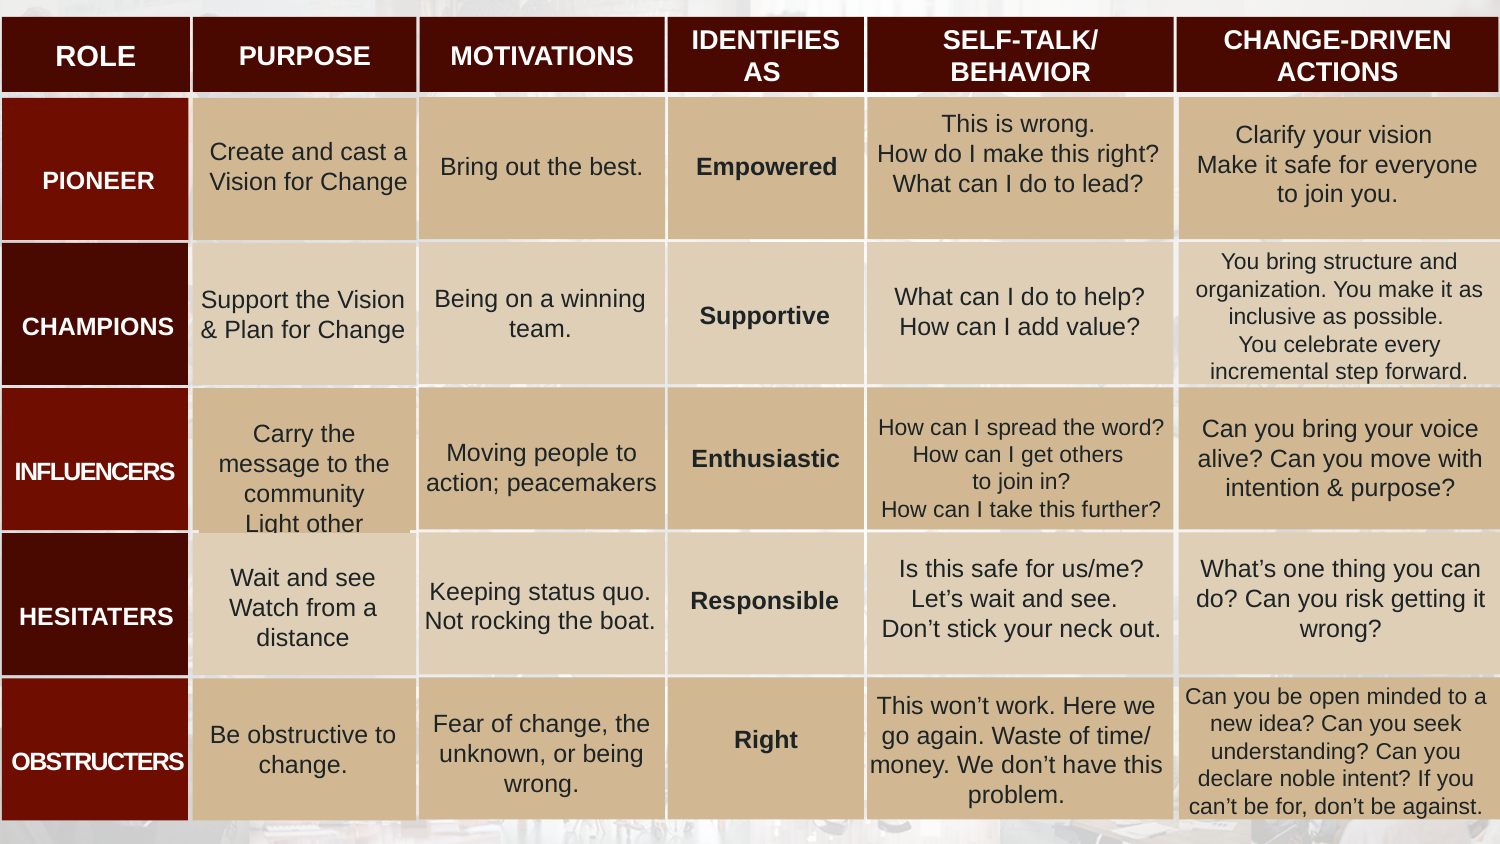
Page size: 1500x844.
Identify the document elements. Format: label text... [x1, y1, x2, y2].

text_box SELF-TALK/ BEHAVIOR [867, 16, 1174, 92]
text_box CHANGE-DRIVEN ACTIONS [1176, 16, 1499, 92]
text_box IDENTIFIES AS [667, 16, 864, 92]
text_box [192, 387, 413, 531]
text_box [1, 532, 187, 676]
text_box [192, 242, 413, 386]
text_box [1172, 673, 1500, 829]
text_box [192, 678, 414, 821]
text_box ROLE [1, 16, 190, 92]
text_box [418, 677, 663, 820]
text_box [866, 241, 1173, 385]
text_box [1178, 532, 1500, 673]
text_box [866, 532, 1173, 675]
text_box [1178, 387, 1500, 530]
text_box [667, 387, 861, 530]
text_box MOTIVATIONS [419, 16, 665, 92]
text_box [418, 241, 662, 385]
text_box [867, 96, 1174, 240]
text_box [192, 97, 416, 241]
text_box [667, 677, 859, 820]
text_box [1, 678, 187, 821]
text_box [667, 96, 865, 240]
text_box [861, 677, 1168, 820]
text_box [418, 532, 662, 675]
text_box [192, 532, 413, 676]
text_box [418, 96, 666, 240]
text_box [866, 387, 1173, 531]
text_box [1178, 96, 1500, 238]
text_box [1, 242, 188, 386]
picture [0, 0, 1500, 844]
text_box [667, 532, 861, 675]
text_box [1, 387, 187, 531]
text_box PURPOSE [192, 16, 417, 92]
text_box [418, 387, 662, 530]
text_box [667, 241, 862, 385]
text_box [1178, 239, 1500, 386]
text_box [1, 97, 189, 241]
